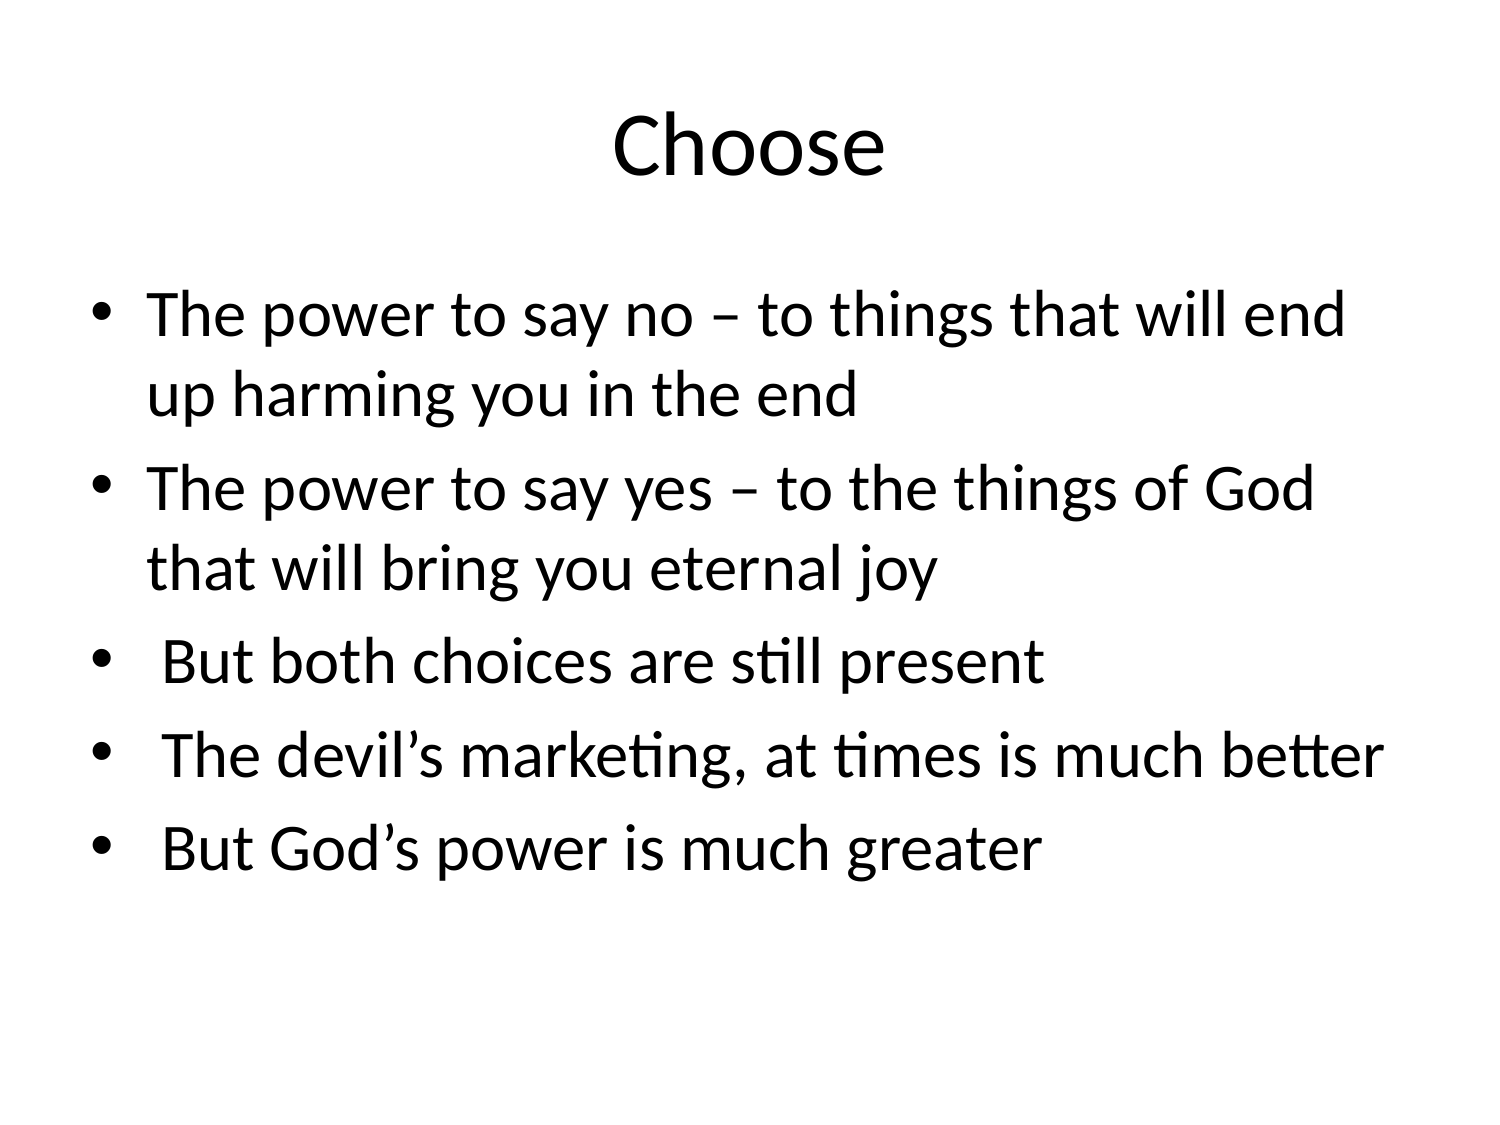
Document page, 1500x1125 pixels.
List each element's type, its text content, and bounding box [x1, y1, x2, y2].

title Choose [75, 45, 1425, 233]
list The power to say no – to things that will end up harming you in the end The power to say yes – to the things of God that will bring you eternal joy But both choices are still present The devil’s marketing, at times is much better But God’s power is much greater [75, 262, 1425, 1005]
